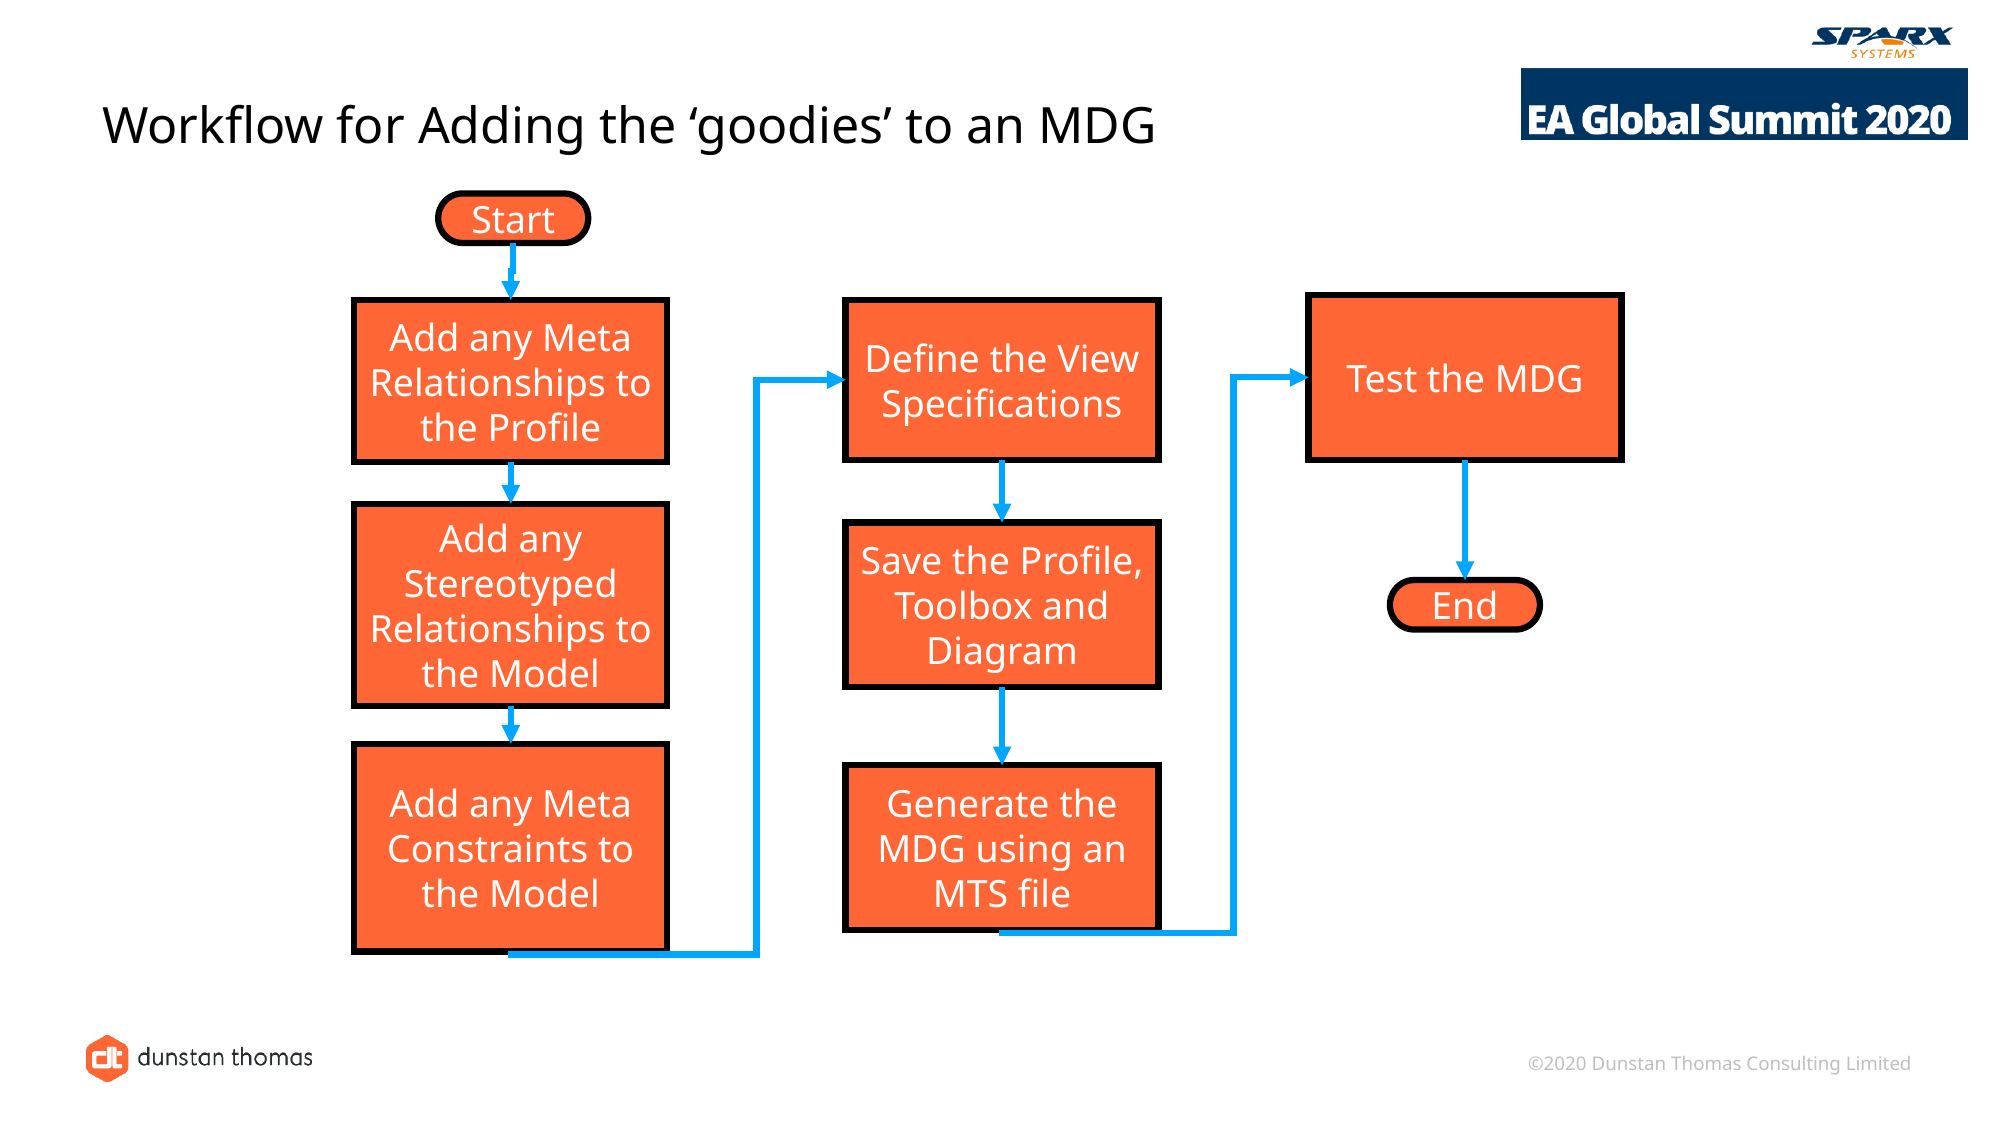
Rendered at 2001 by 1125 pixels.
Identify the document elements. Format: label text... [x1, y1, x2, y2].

text_box Generate the MDG using an MTS file [845, 807, 1160, 931]
text_box Start [437, 192, 590, 244]
picture [86, 1035, 312, 1082]
picture [1521, 16, 1968, 140]
text_box Add any Stereotyped Relationships to the Model [353, 503, 392, 707]
text_box Add any Meta Relationships to the Profile [353, 299, 668, 463]
text_box Define the View Specifications [845, 299, 1160, 461]
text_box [879, 500, 1432, 807]
text_box Add any Meta Constraints to the Model [353, 743, 668, 952]
text_box Test the MDG [1308, 294, 1623, 461]
title Workflow for Adding the ‘goodies’ to an MDG [86, 92, 1896, 169]
text_box End [1432, 579, 1542, 631]
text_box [392, 498, 964, 833]
